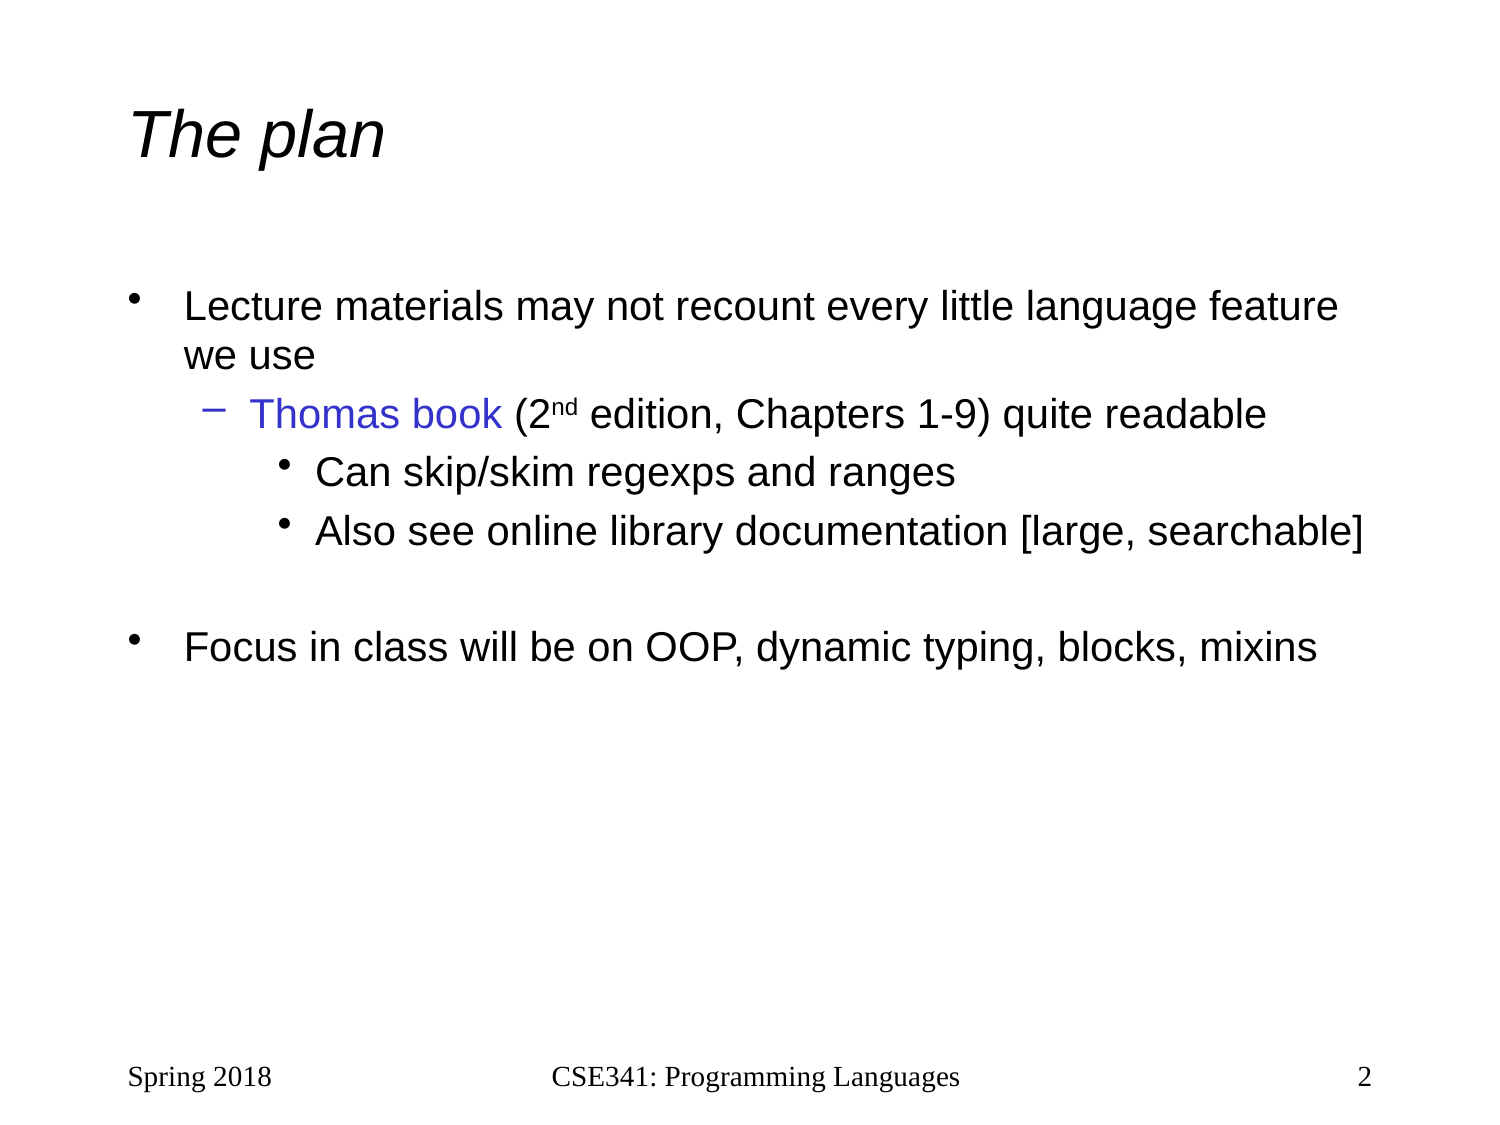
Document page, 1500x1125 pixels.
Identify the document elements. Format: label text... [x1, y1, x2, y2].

footer CSE341: Programming Languages [474, 1049, 1038, 1125]
list Lecture materials may not recount every little language feature we use Thomas book (2nd edition, Chapters 1-9) quite readable Can skip/skim regexps and ranges Also see online library documentation [large, searchable] Focus in class will be on OOP, dynamic typing, blocks, mixins [112, 237, 1413, 976]
title The plan [112, 37, 1388, 226]
slide_number Spring 2018 [112, 1049, 426, 1125]
slide_number 2 [1074, 1049, 1388, 1125]
